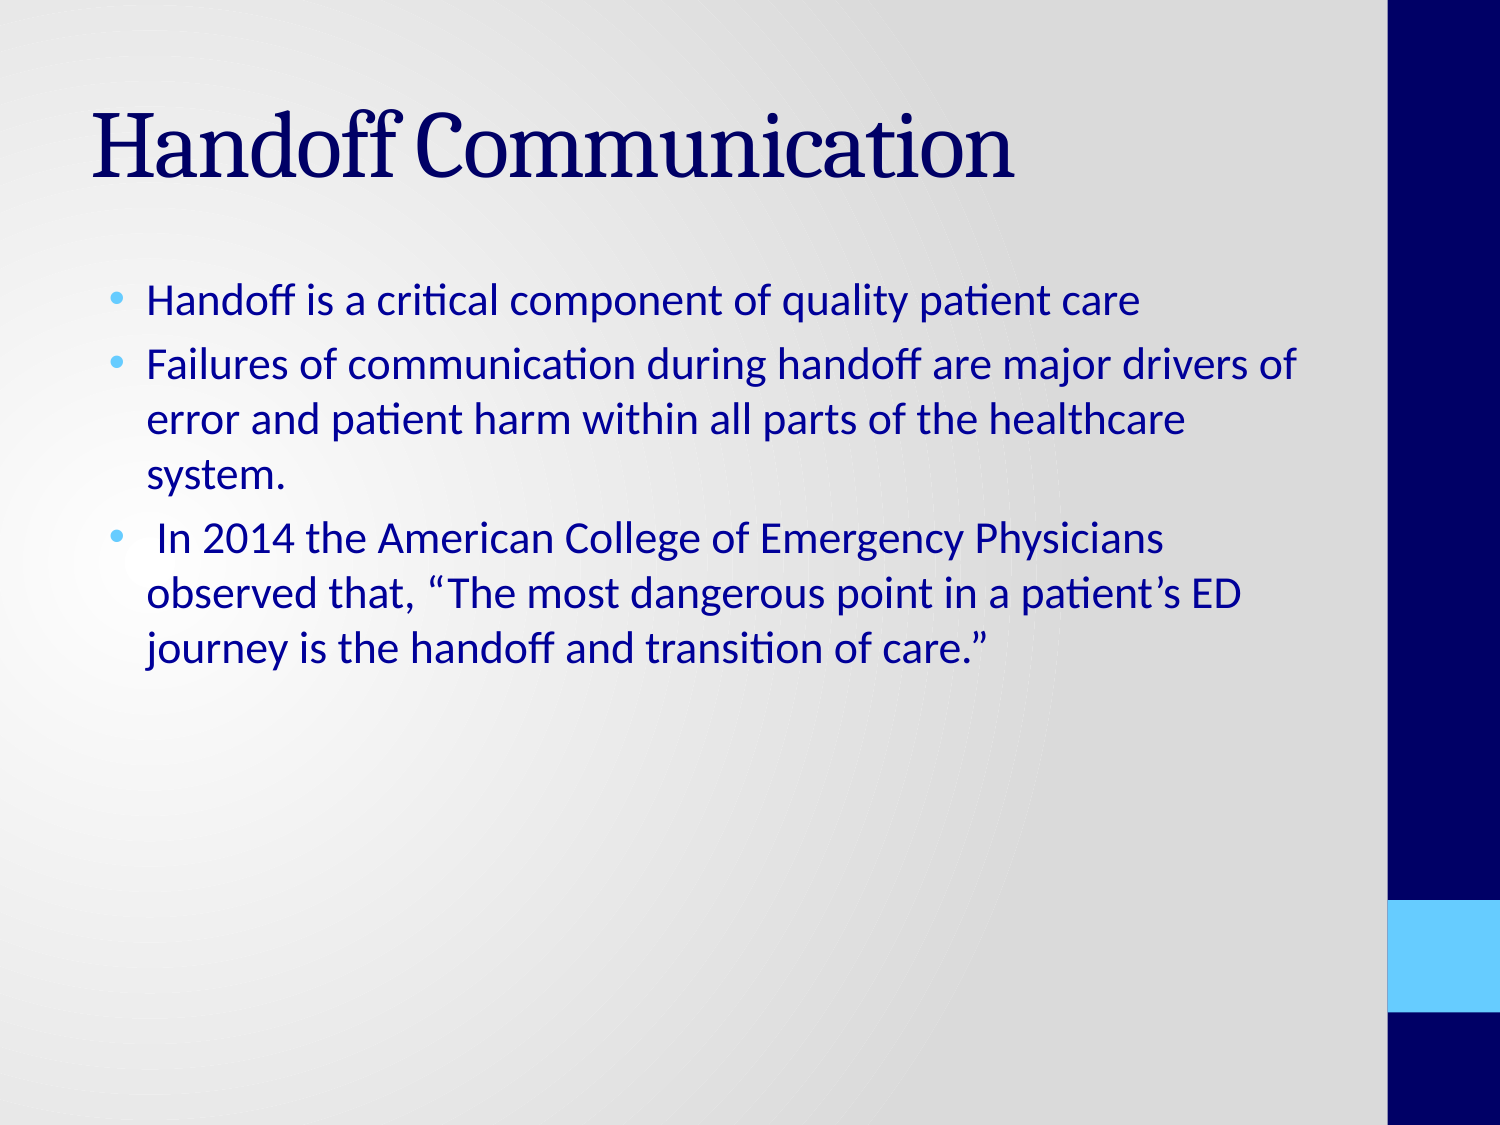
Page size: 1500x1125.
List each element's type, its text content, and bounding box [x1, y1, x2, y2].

list Handoff is a critical component of quality patient care Failures of communication during handoff are major drivers of error and patient harm within all parts of the healthcare system. In 2014 the American College of Emergency Physicians observed that, “The most dangerous point in a patient’s ED journey is the handoff and transition of care.” [75, 262, 1325, 1050]
title Handoff Communication [75, 45, 1325, 233]
